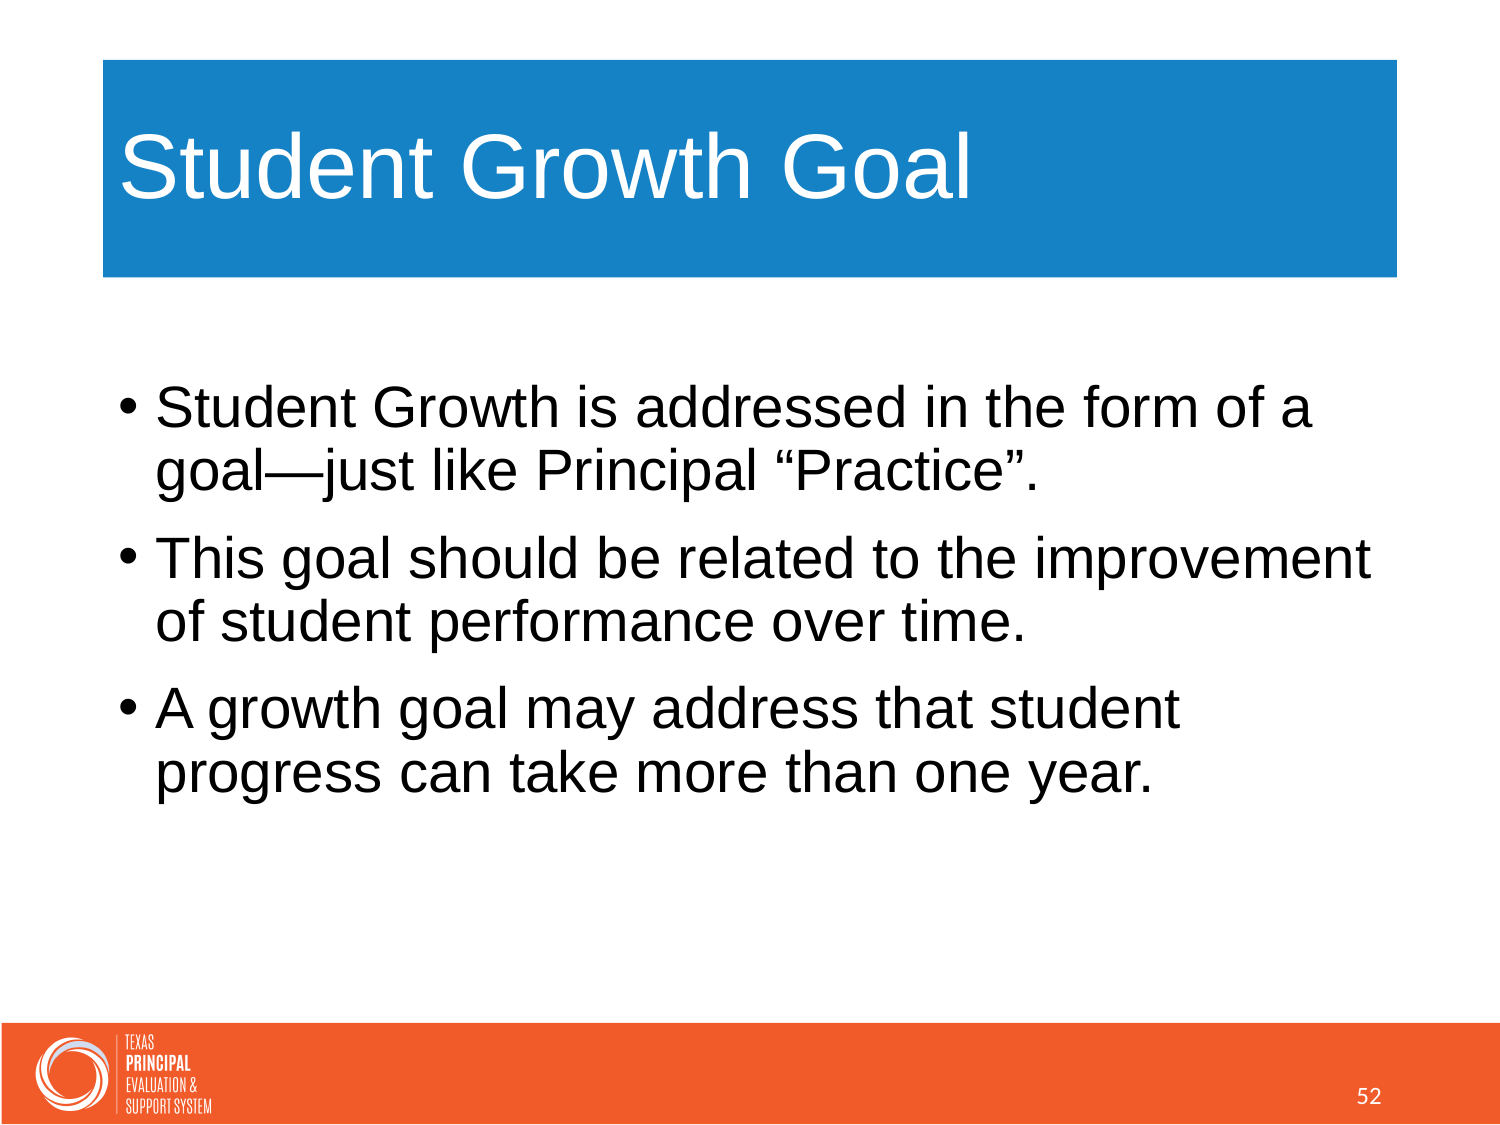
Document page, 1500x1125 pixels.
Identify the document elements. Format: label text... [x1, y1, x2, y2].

list Student Growth is addressed in the form of a goal—just like Principal “Practice”. This goal should be related to the improvement of student performance over time. A growth goal may address that student progress can take more than one year. [103, 299, 1397, 1014]
picture [27, 1026, 223, 1121]
title Student Growth Goal [103, 59, 1397, 278]
slide_number 52 [1059, 1065, 1397, 1125]
